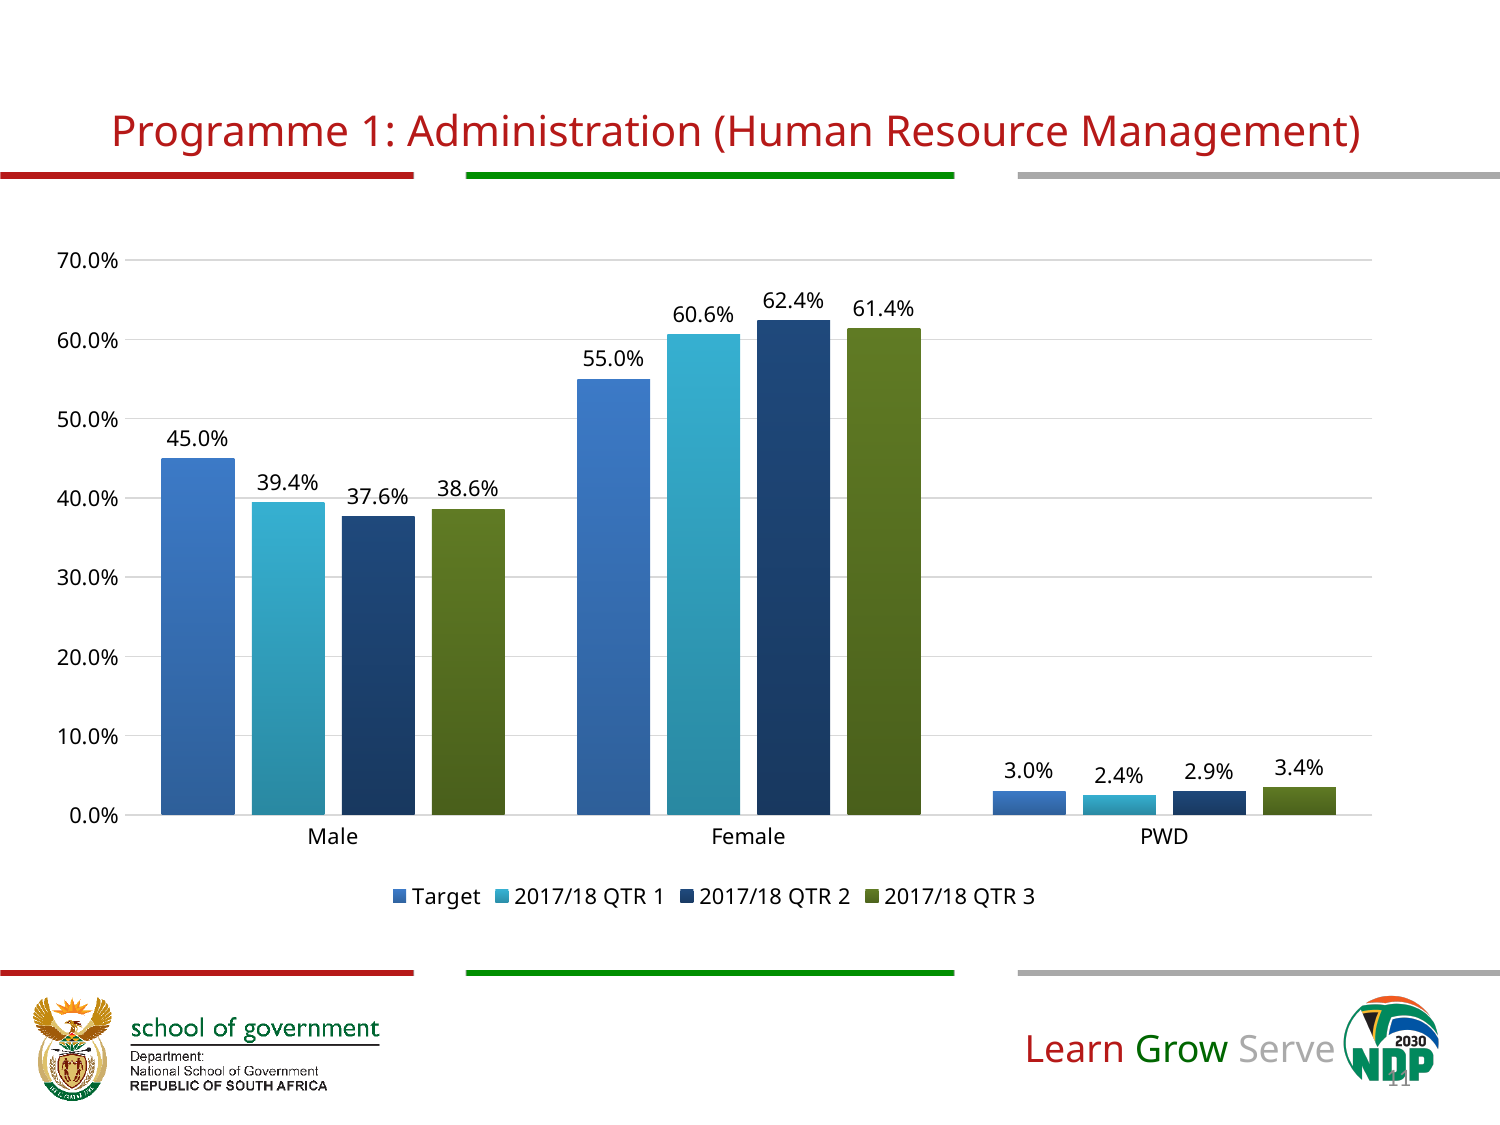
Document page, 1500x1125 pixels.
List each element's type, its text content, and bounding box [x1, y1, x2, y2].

picture [0, 970, 1500, 976]
picture [1483, 172, 1500, 179]
picture [17, 989, 395, 1106]
title Programme 1: Administration (Human Resource Management) [0, 78, 1483, 180]
slide_number 11 [1009, 1046, 1427, 1107]
chart [29, 231, 1400, 918]
